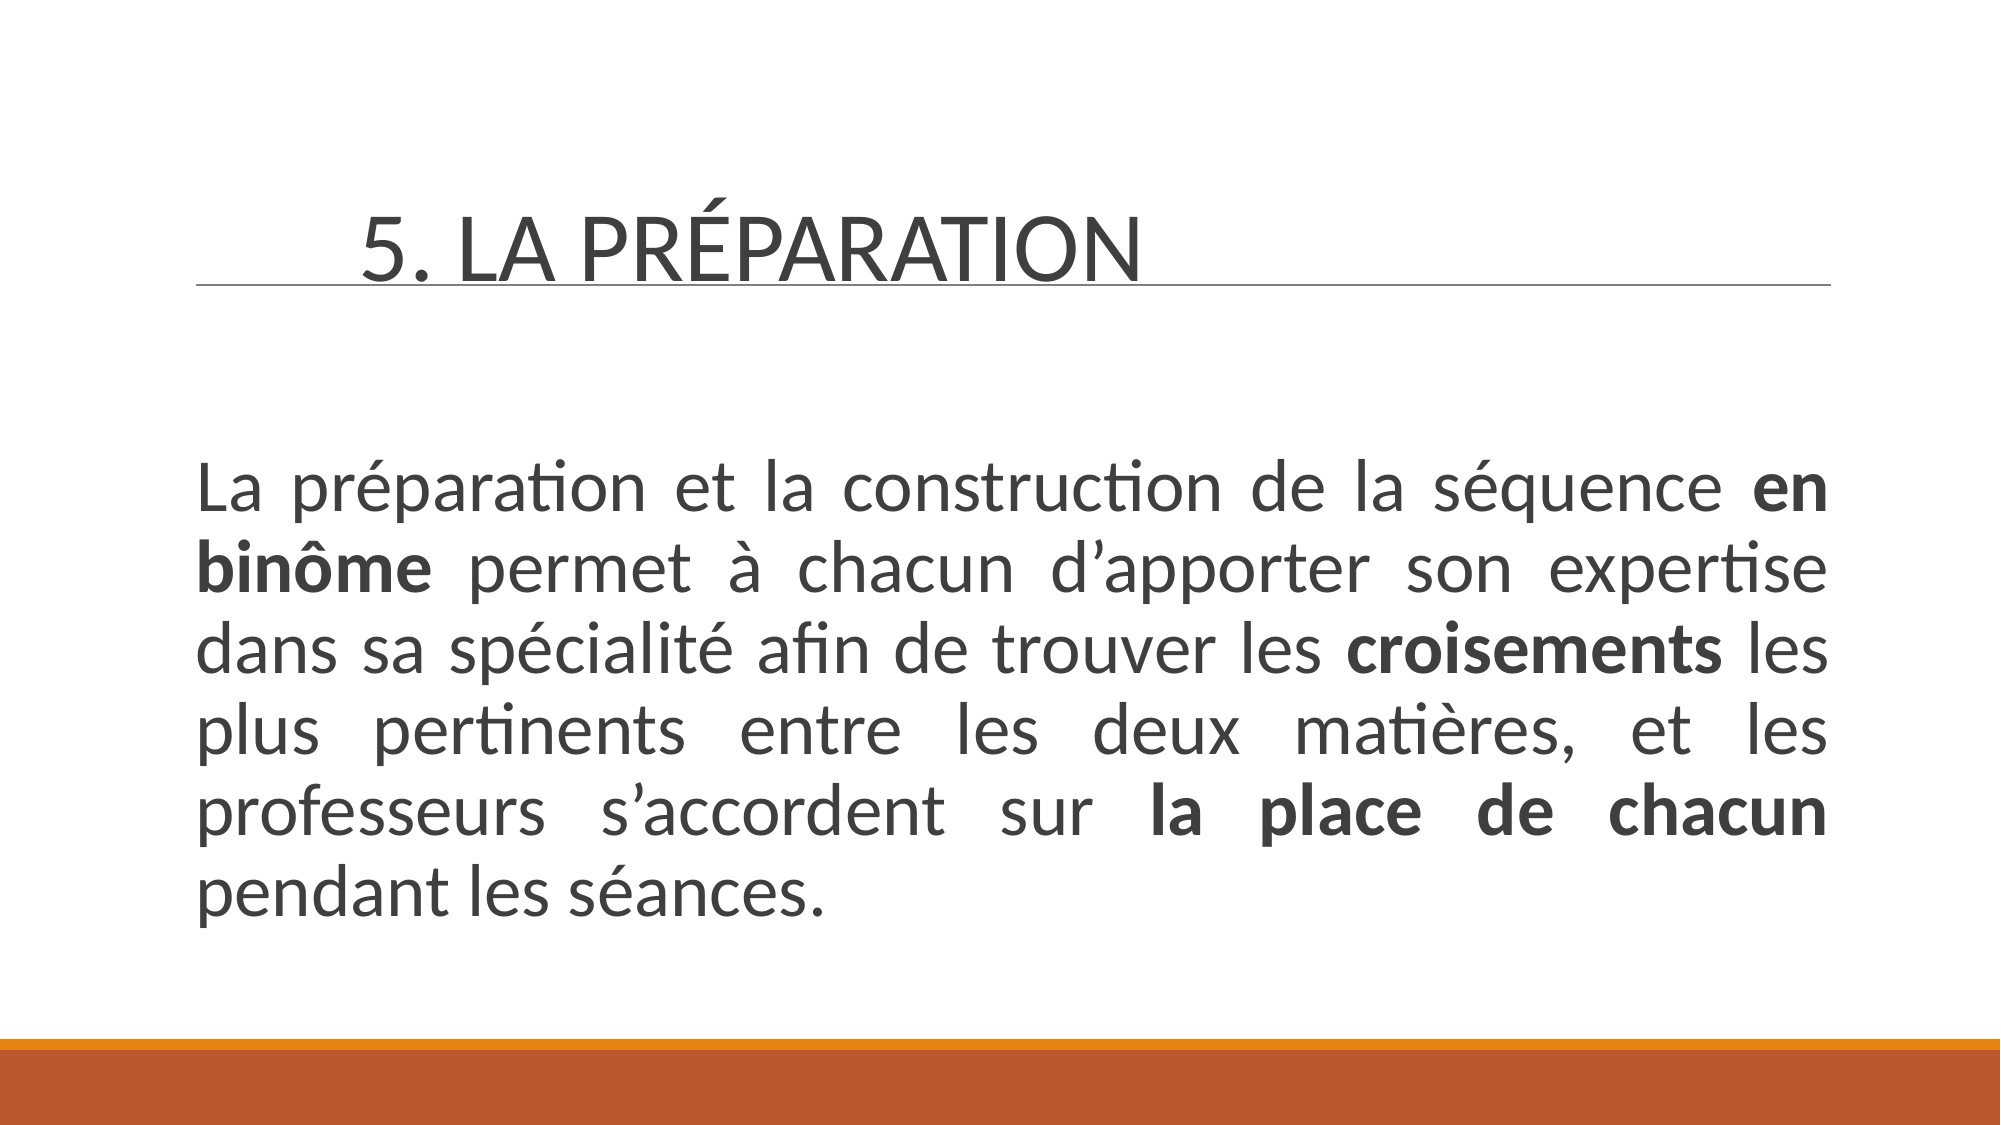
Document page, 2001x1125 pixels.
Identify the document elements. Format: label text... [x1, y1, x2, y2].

title 5. LA PRÉPARATION [343, 132, 1734, 310]
list La préparation et la construction de la séquence en binôme permet à chacun d’apporter son expertise dans sa spécialité afin de trouver les croisements les plus pertinents entre les deux matières, et les professeurs s’accordent sur la place de chacun pendant les séances. [180, 439, 1830, 963]
